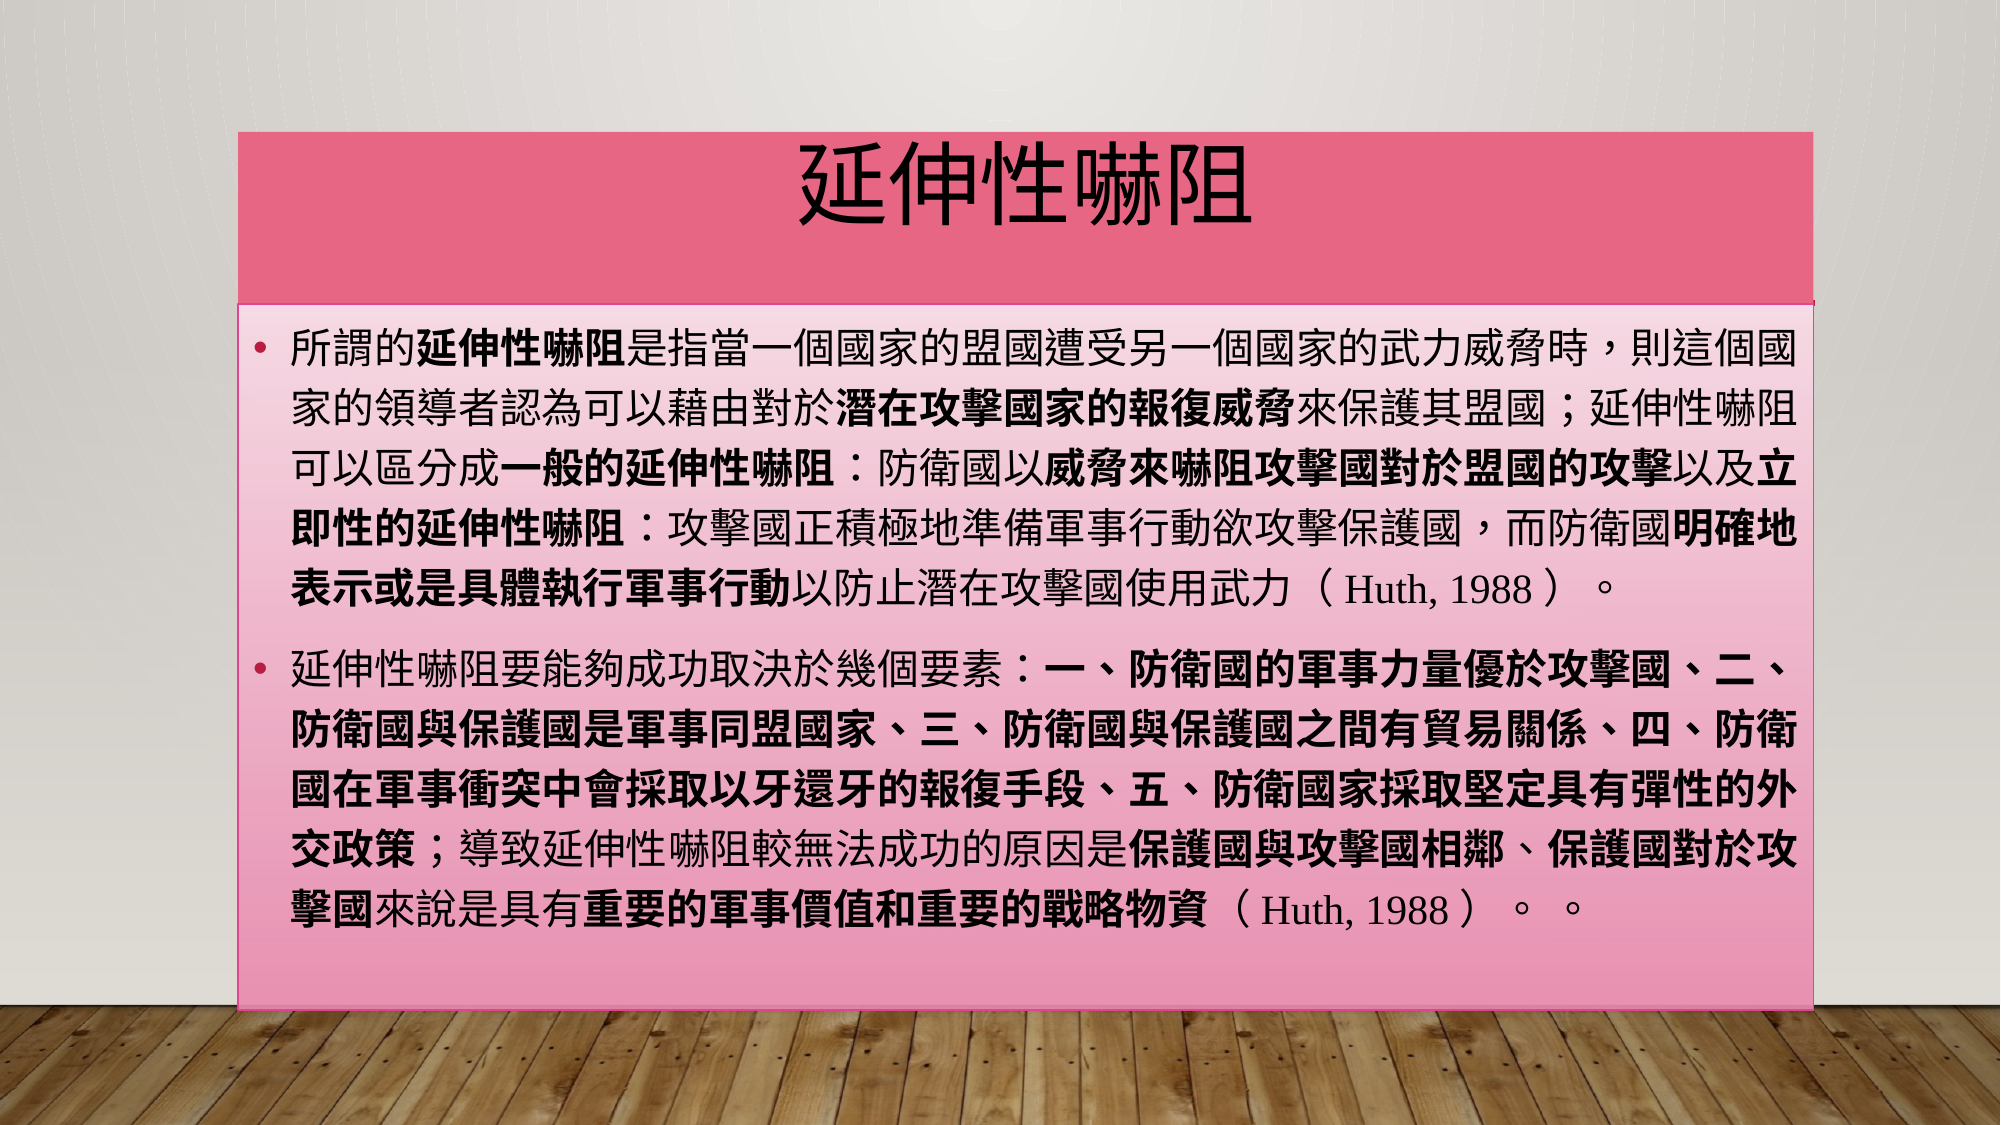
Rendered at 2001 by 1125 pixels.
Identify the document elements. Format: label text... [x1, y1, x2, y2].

title 延伸性嚇阻 [238, 131, 1814, 303]
list 所謂的延伸性嚇阻是指當一個國家的盟國遭受另一個國家的武力威脅時，則這個國家的領導者認為可以藉由對於潛在攻擊國家的報復威脅來保護其盟國；延伸性嚇阻可以區分成一般的延伸性嚇阻：防衛國以威脅來嚇阻攻擊國對於盟國的攻擊以及立即性的延伸性嚇阻：攻擊國正積極地準備軍事行動欲攻擊保護國，而防衛國明確地表示或是具體執行軍事行動以防止潛在攻擊國使用武力（Huth, 1988）。 延伸性嚇阻要能夠成功取決於幾個要素：一、防衛國的軍事力量優於攻擊國、二、防衛國與保護國是軍事同盟國家、三、防衛國與保護國之間有貿易關係、四、防衛國在軍事衝突中會採取以牙還牙的報復手段、五、防衛國家採取堅定具有彈性的外交政策；導致延伸性嚇阻較無法成功的原因是保護國與攻擊國相鄰、保護國對於攻擊國來說是具有重要的軍事價值和重要的戰略物資（Huth, 1988）。 。 [237, 303, 1814, 1011]
picture [0, 1005, 2000, 1125]
